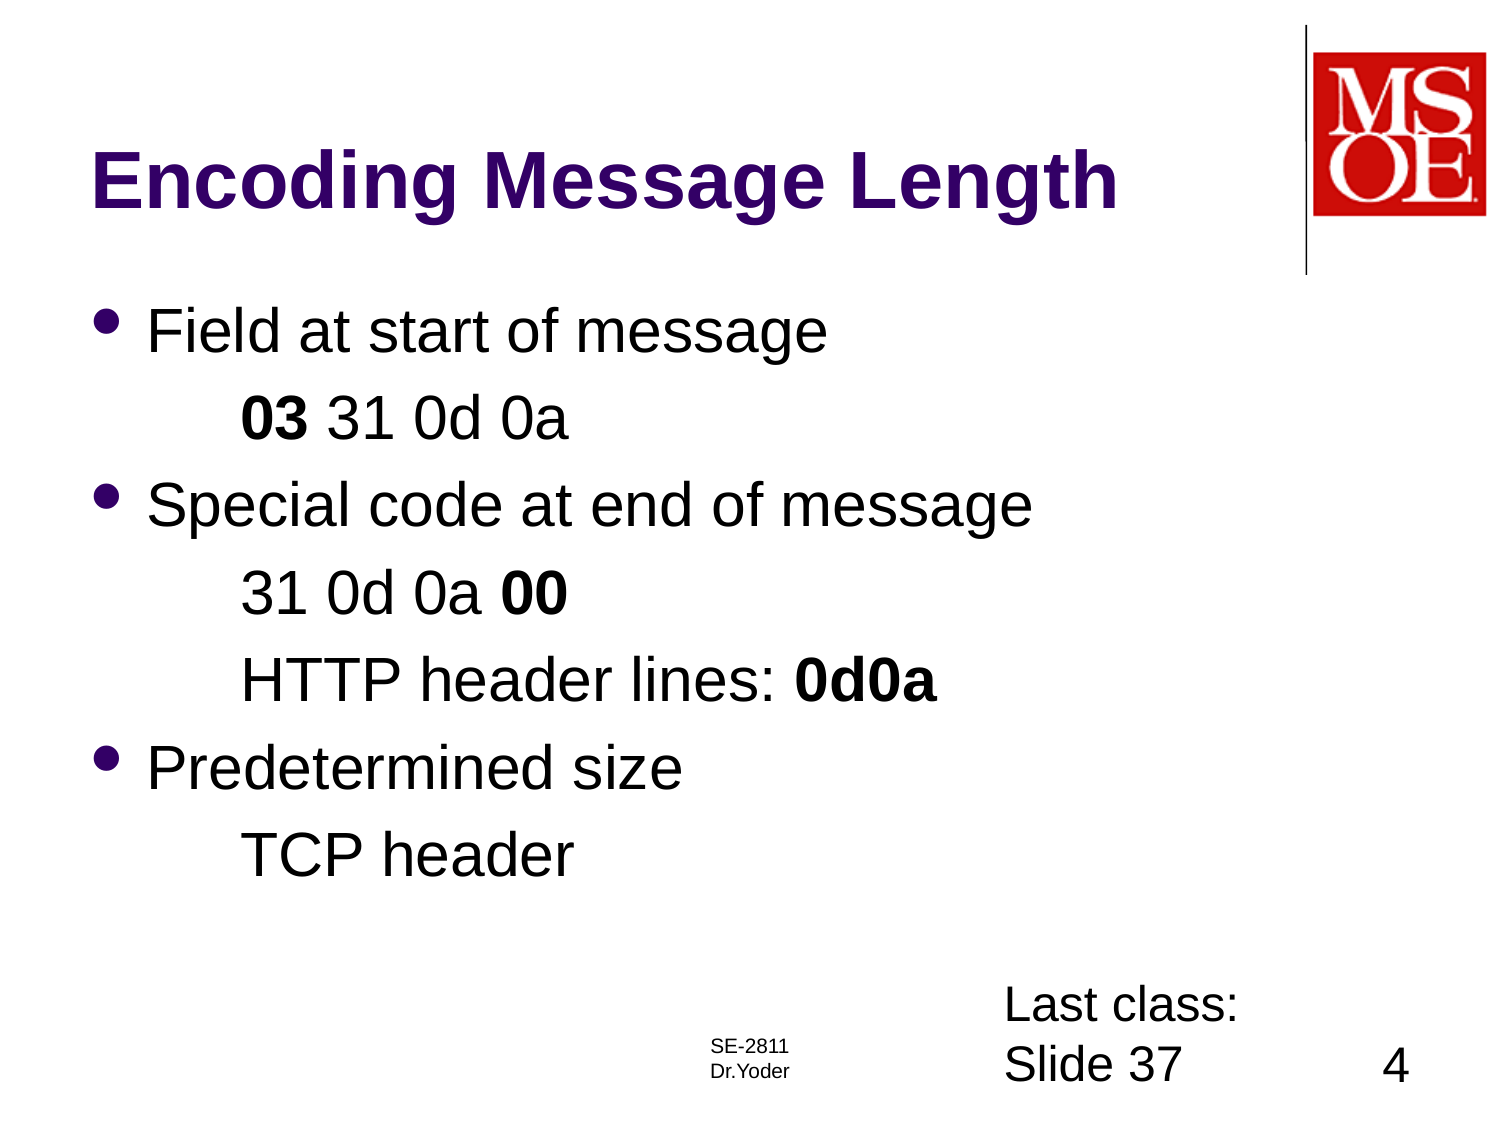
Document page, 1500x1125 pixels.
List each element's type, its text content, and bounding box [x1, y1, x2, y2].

slide_number 4 [1074, 1024, 1426, 1101]
footer SE-2811 Dr.Yoder [512, 1024, 988, 1101]
list Field at start of message 03 31 0d 0a Special code at end of message 31 0d 0a 00 HTTP header lines: 0d0a Predetermined size TCP header [74, 281, 1426, 1006]
text_box Last class: Slide 37 [988, 963, 1255, 1099]
picture [1313, 37, 1488, 232]
title Encoding Message Length [74, 19, 1313, 233]
